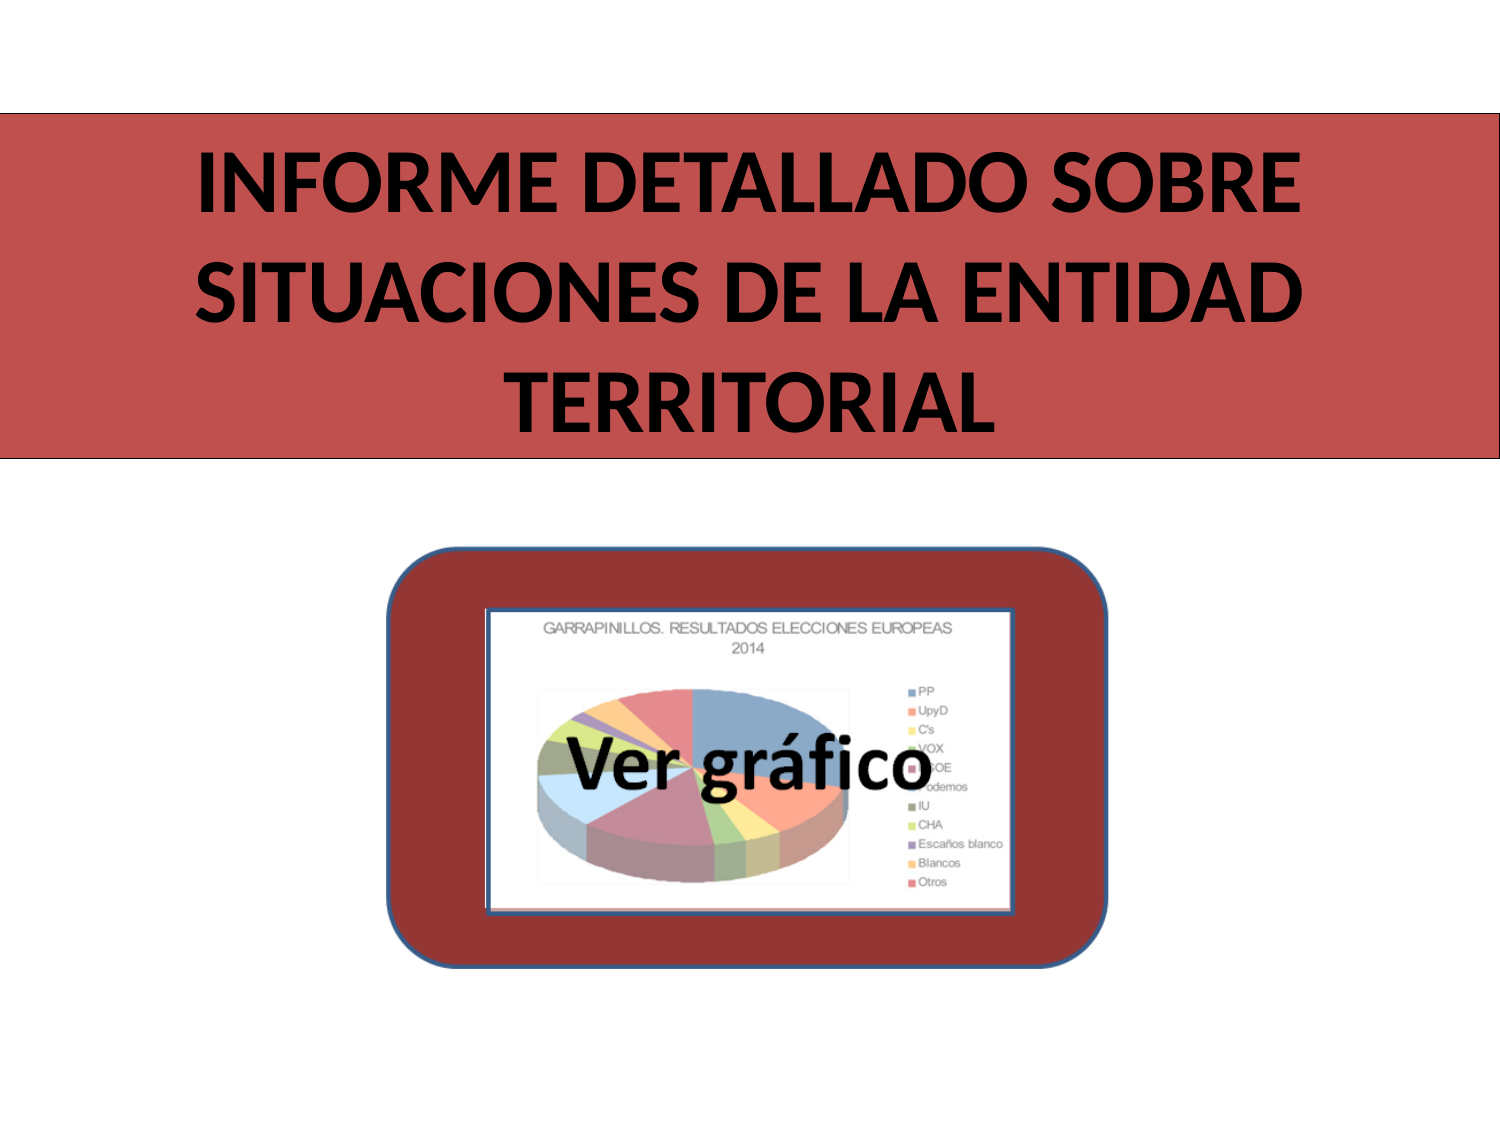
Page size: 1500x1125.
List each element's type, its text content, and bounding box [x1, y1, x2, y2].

picture [372, 538, 1151, 976]
text_box INFORME DETALLADO SOBRE SITUACIONES DE LA ENTIDAD TERRITORIAL [0, 113, 1500, 459]
